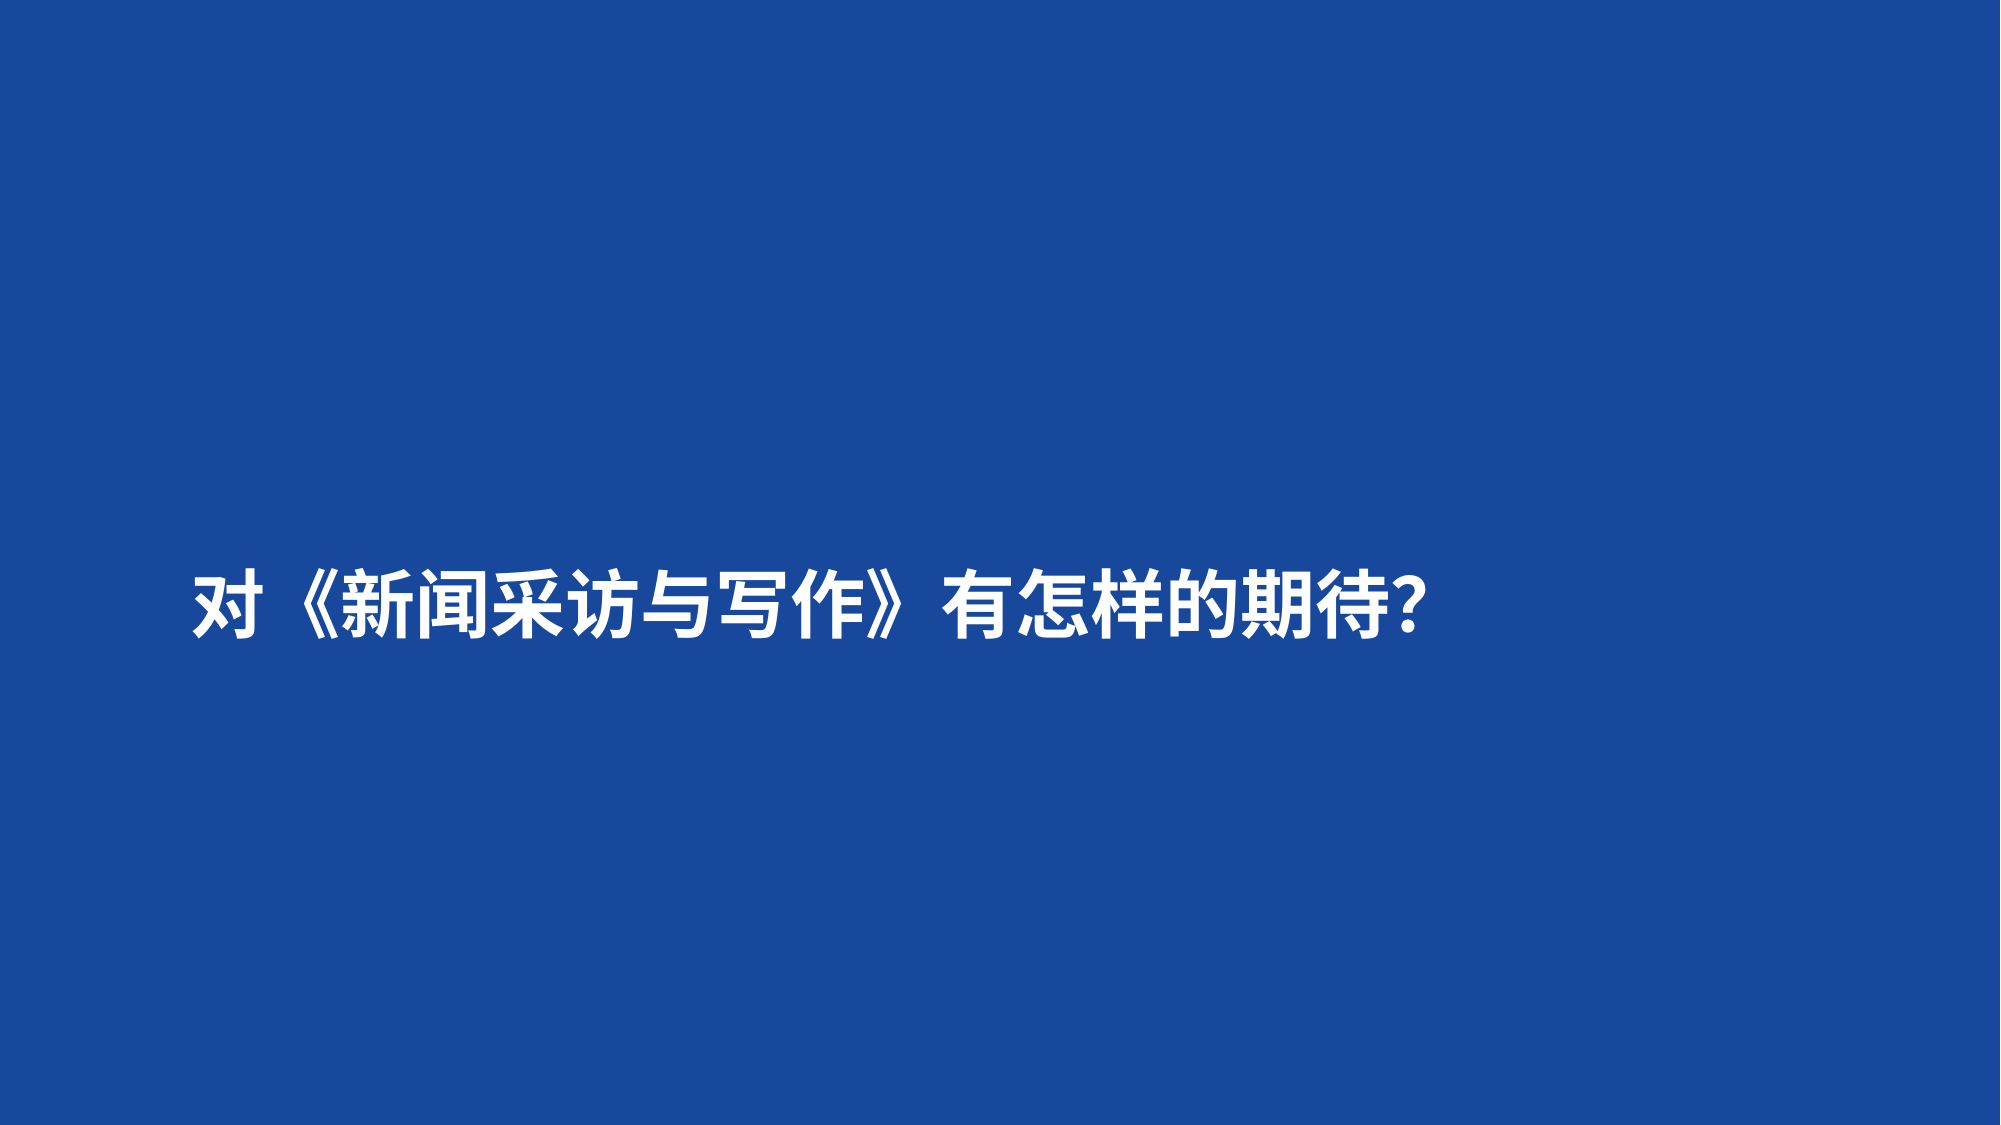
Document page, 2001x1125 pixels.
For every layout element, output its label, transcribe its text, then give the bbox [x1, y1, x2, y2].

text_box 对《新闻采访与写作》有怎样的期待？ [175, 550, 1836, 655]
text_box [0, 0, 2000, 1125]
